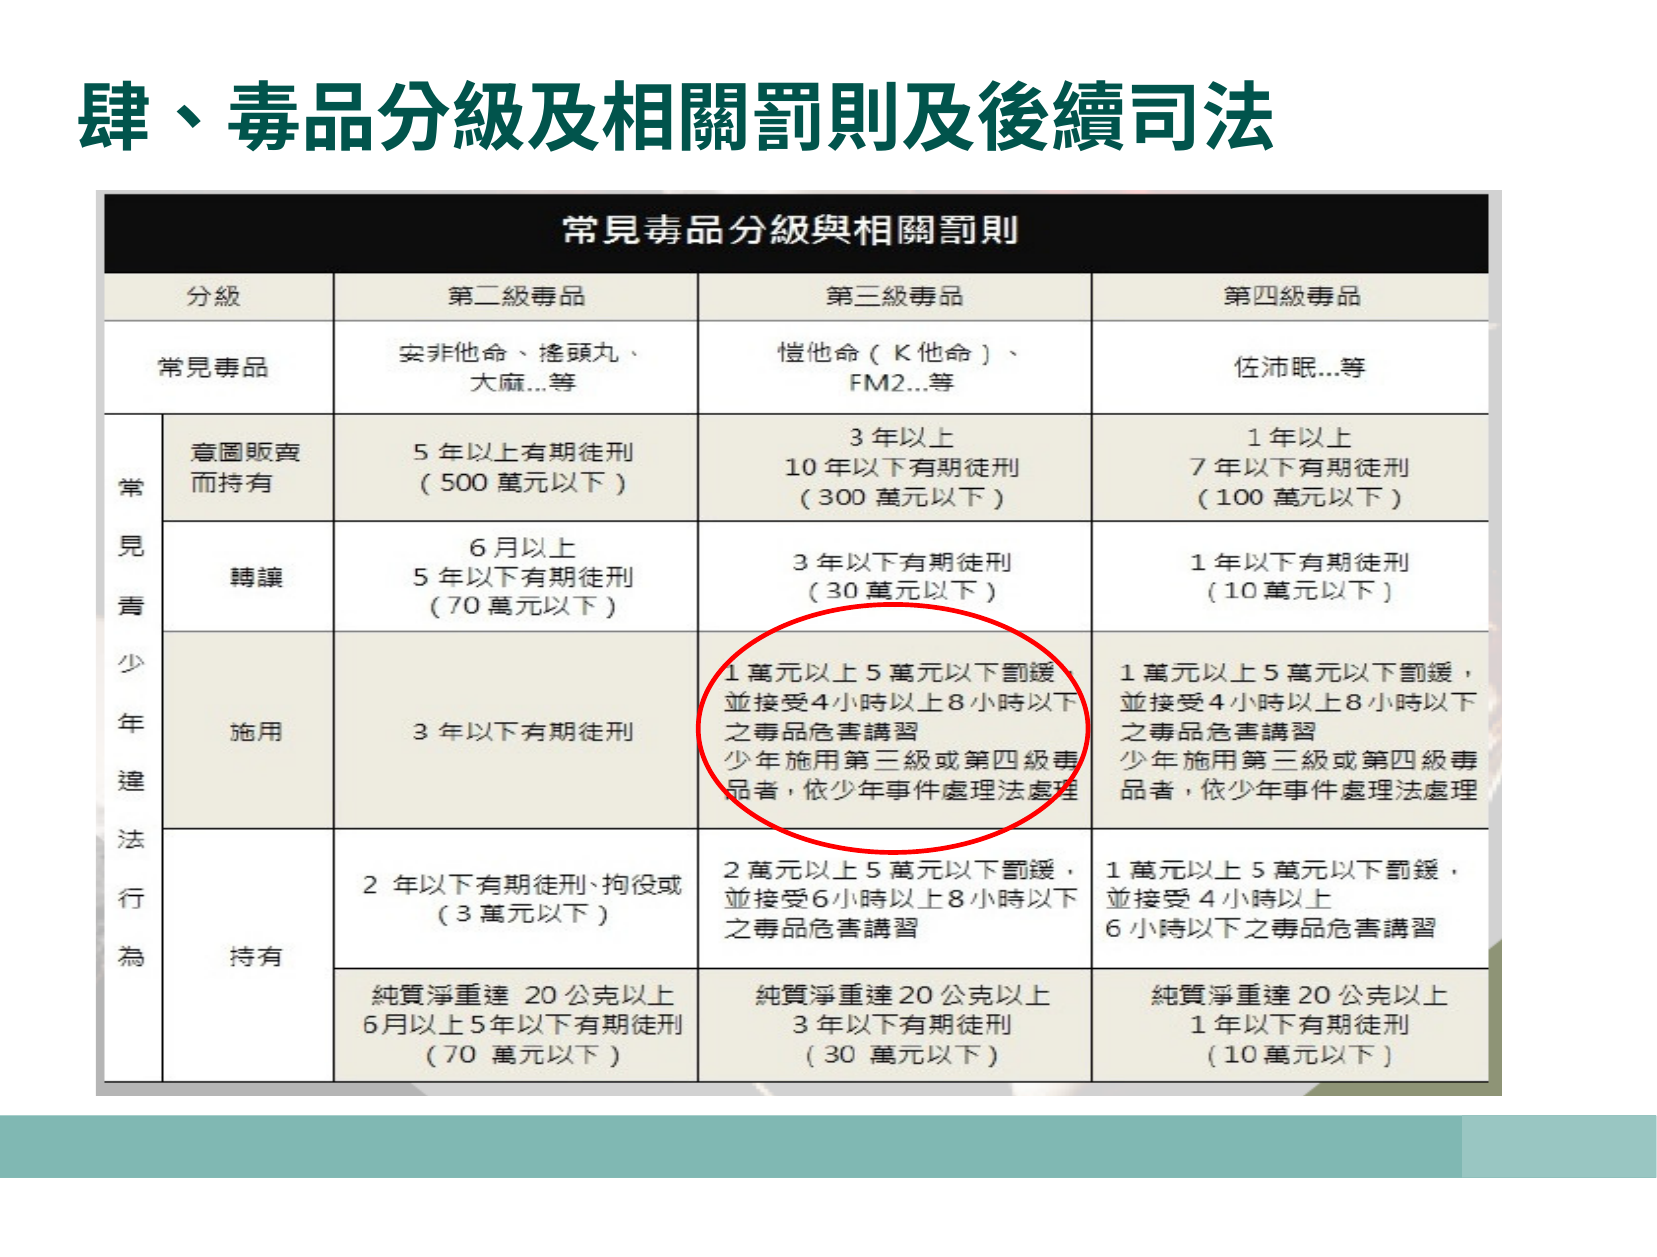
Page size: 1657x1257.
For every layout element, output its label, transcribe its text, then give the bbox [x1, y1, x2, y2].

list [95, 190, 1503, 1096]
text_box 肆、毒品分級及相關罰則及後續司法 [60, 37, 1431, 191]
